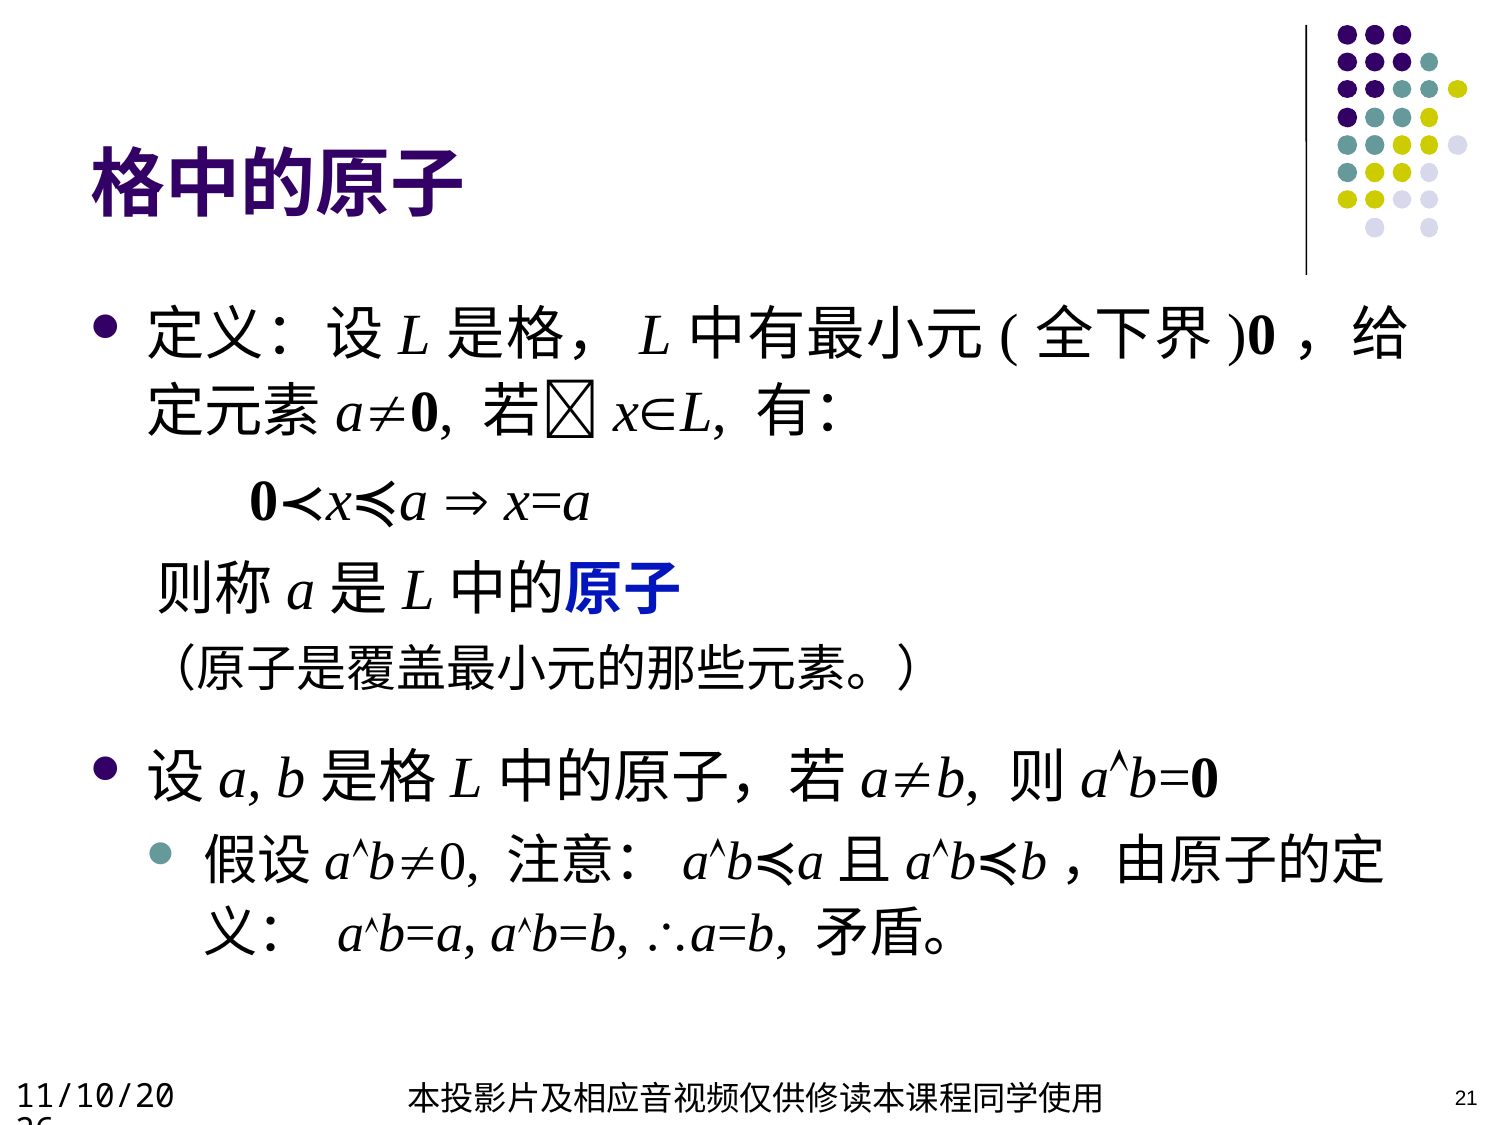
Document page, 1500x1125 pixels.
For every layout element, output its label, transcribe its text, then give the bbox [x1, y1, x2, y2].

list 定义：设L是格，L中有最小元(全下界)0，给定元素a0, 若xL, 有： 0≺x≼a  x=a 则称a是L中的原子 （原子是覆盖最小元的那些元素。） 设a, b是格L中的原子，若ab, 则ab=0 假设ab0, 注意：ab≼a且ab≼b，由原子的定义： ab=a, ab=b, a=b, 矛盾。 [75, 282, 1425, 1006]
footer 本投影片及相应音视频仅供修读本课程同学使用 [206, 1072, 1307, 1123]
title 格中的原子 [75, 20, 1313, 233]
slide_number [0, 1072, 206, 1123]
slide_number 21 [1337, 1072, 1493, 1123]
